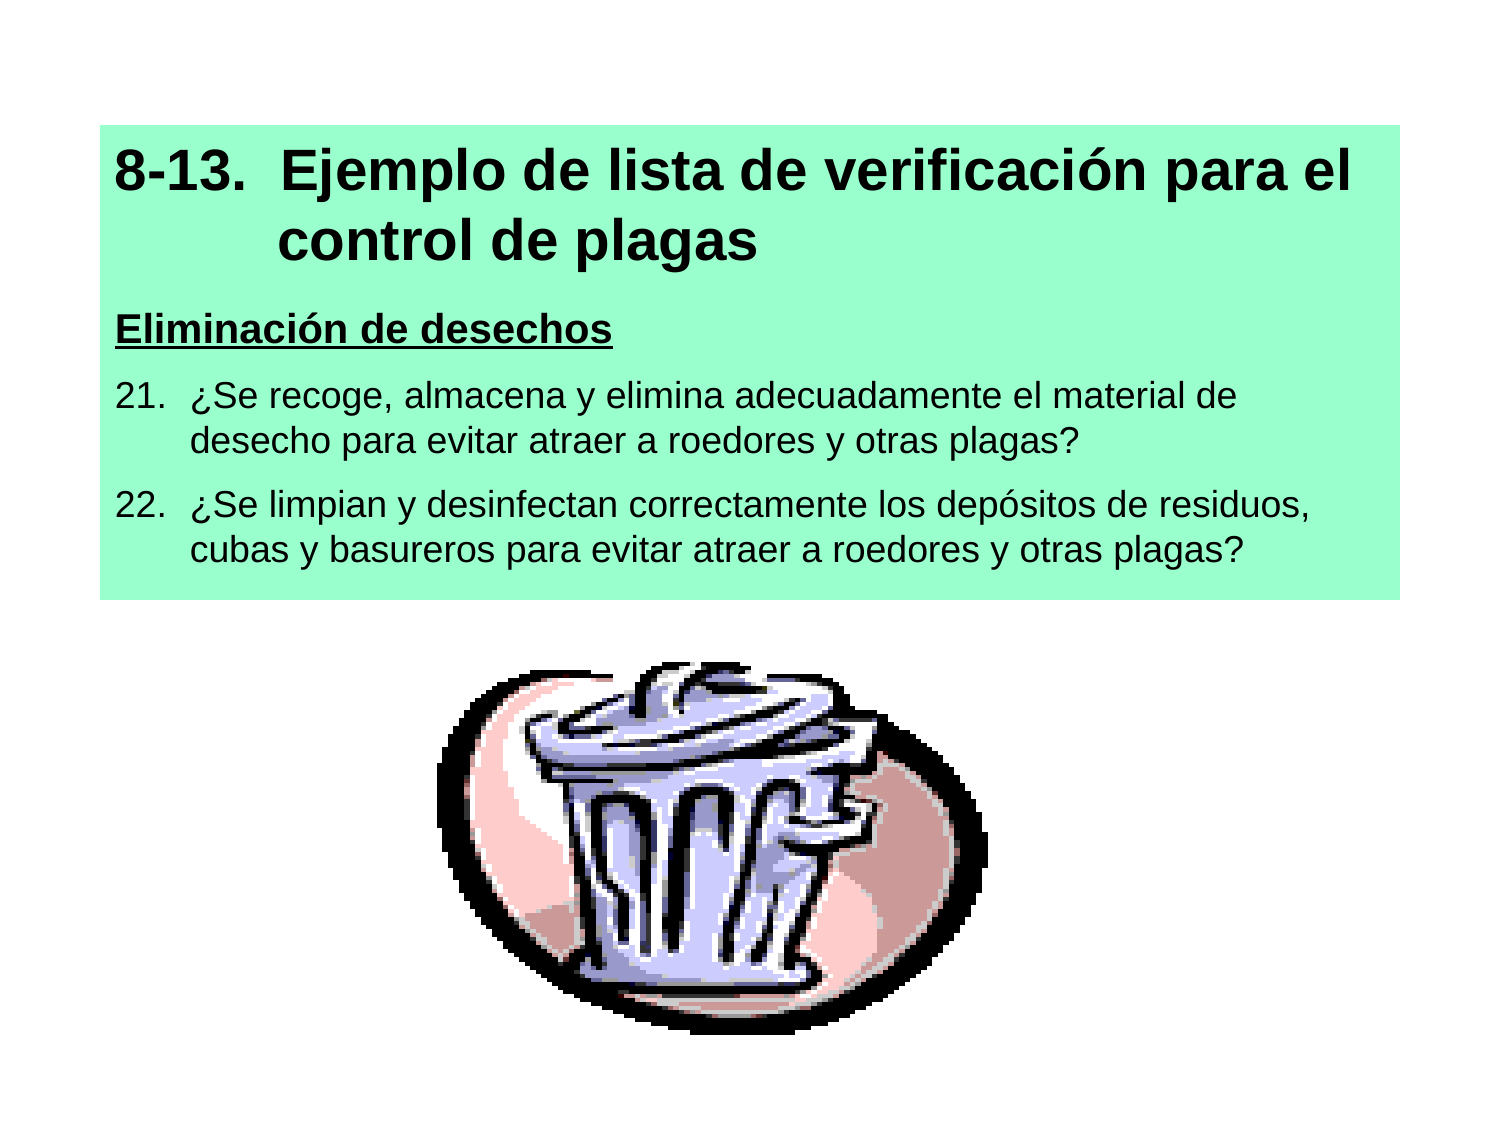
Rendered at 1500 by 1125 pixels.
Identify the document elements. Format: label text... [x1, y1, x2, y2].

picture [437, 662, 988, 1035]
text_box 8-13. Ejemplo de lista de verificación para el control de plagas Eliminación de desechos ¿Se recoge, almacena y elimina adecuadamente el material de desecho para evitar atraer a roedores y otras plagas? ¿Se limpian y desinfectan correctamente los depósitos de residuos, cubas y basureros para evitar atraer a roedores y otras plagas? [99, 125, 1400, 600]
